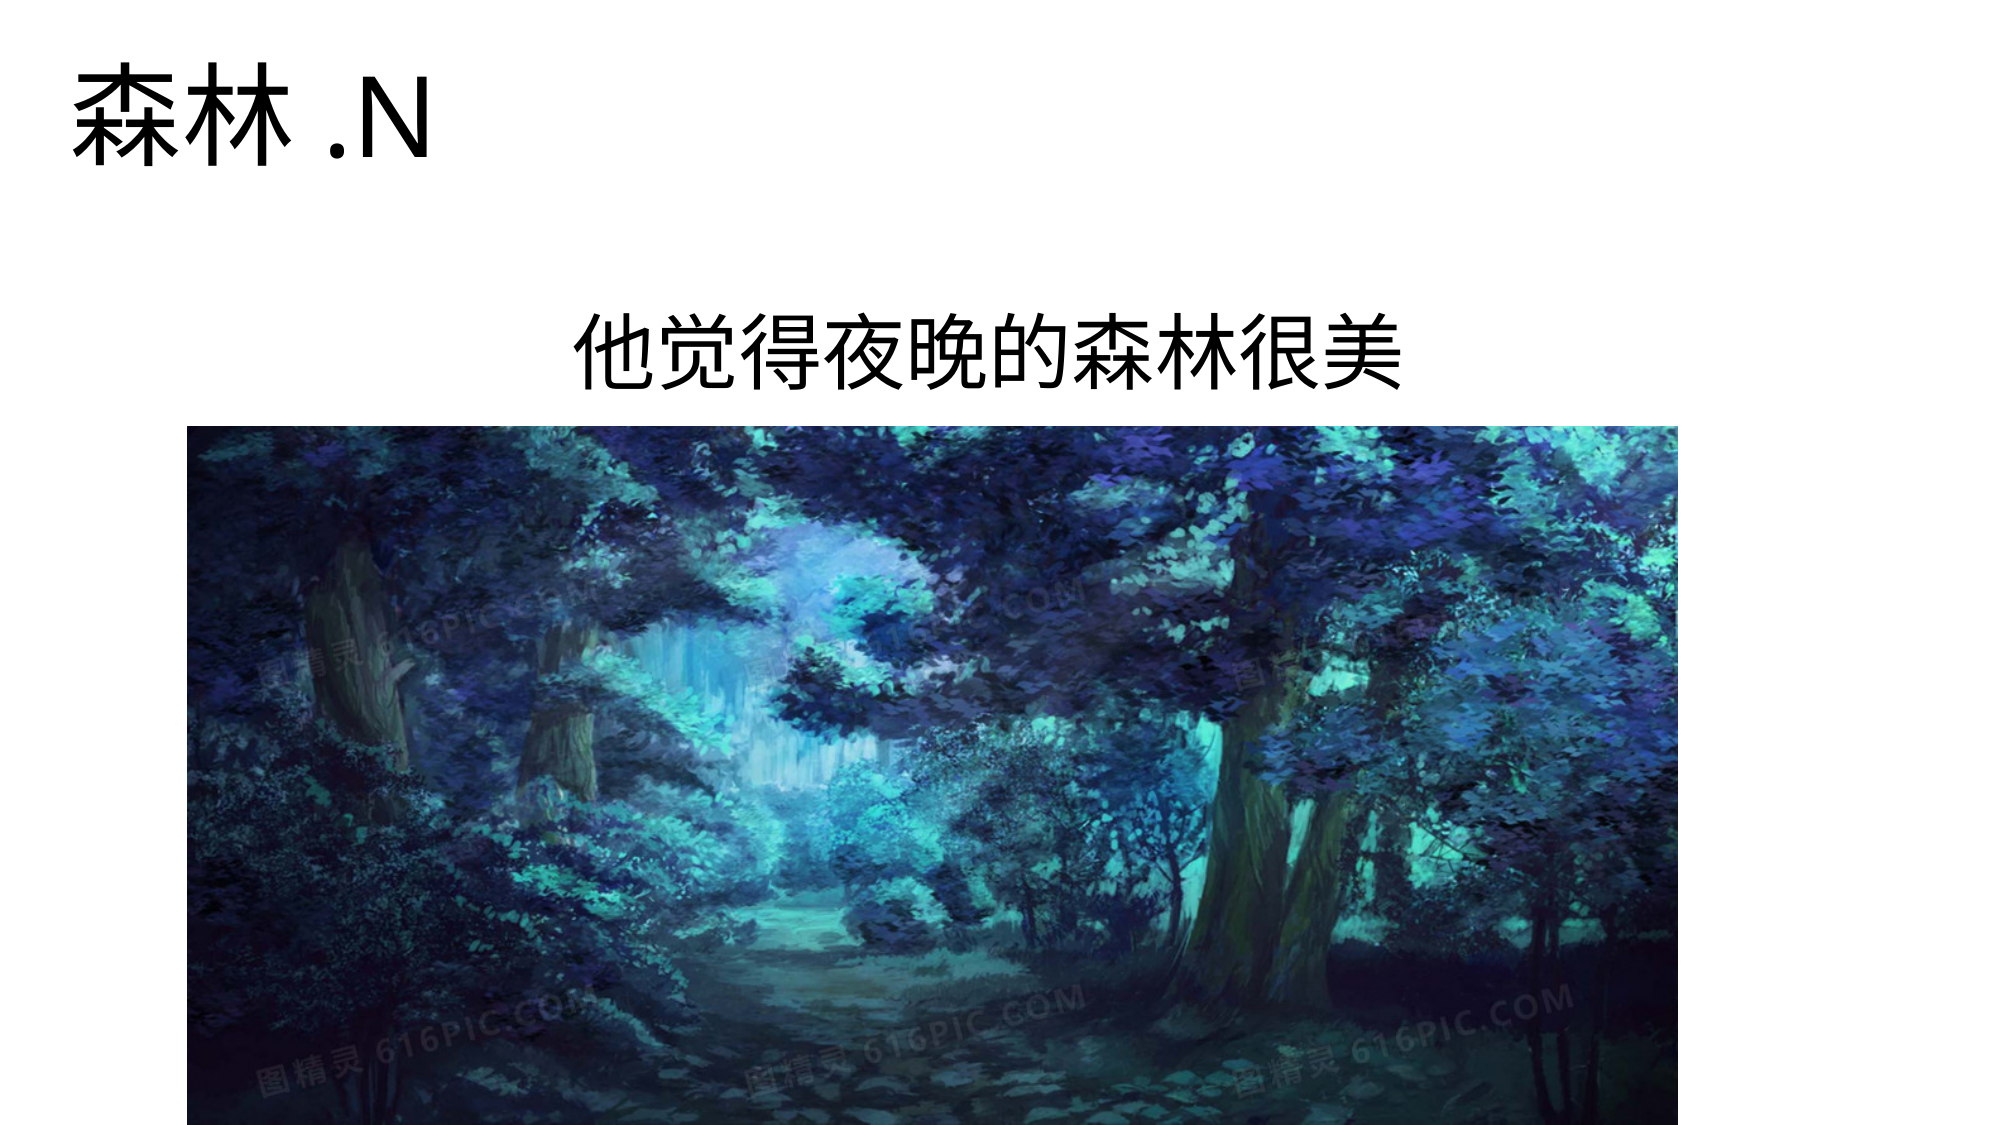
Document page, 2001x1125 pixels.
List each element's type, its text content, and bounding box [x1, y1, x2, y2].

picture [187, 426, 1678, 1125]
text_box 森林.N [55, 38, 1831, 338]
text_box 他觉得夜晚的森林很美 [0, 263, 1978, 450]
